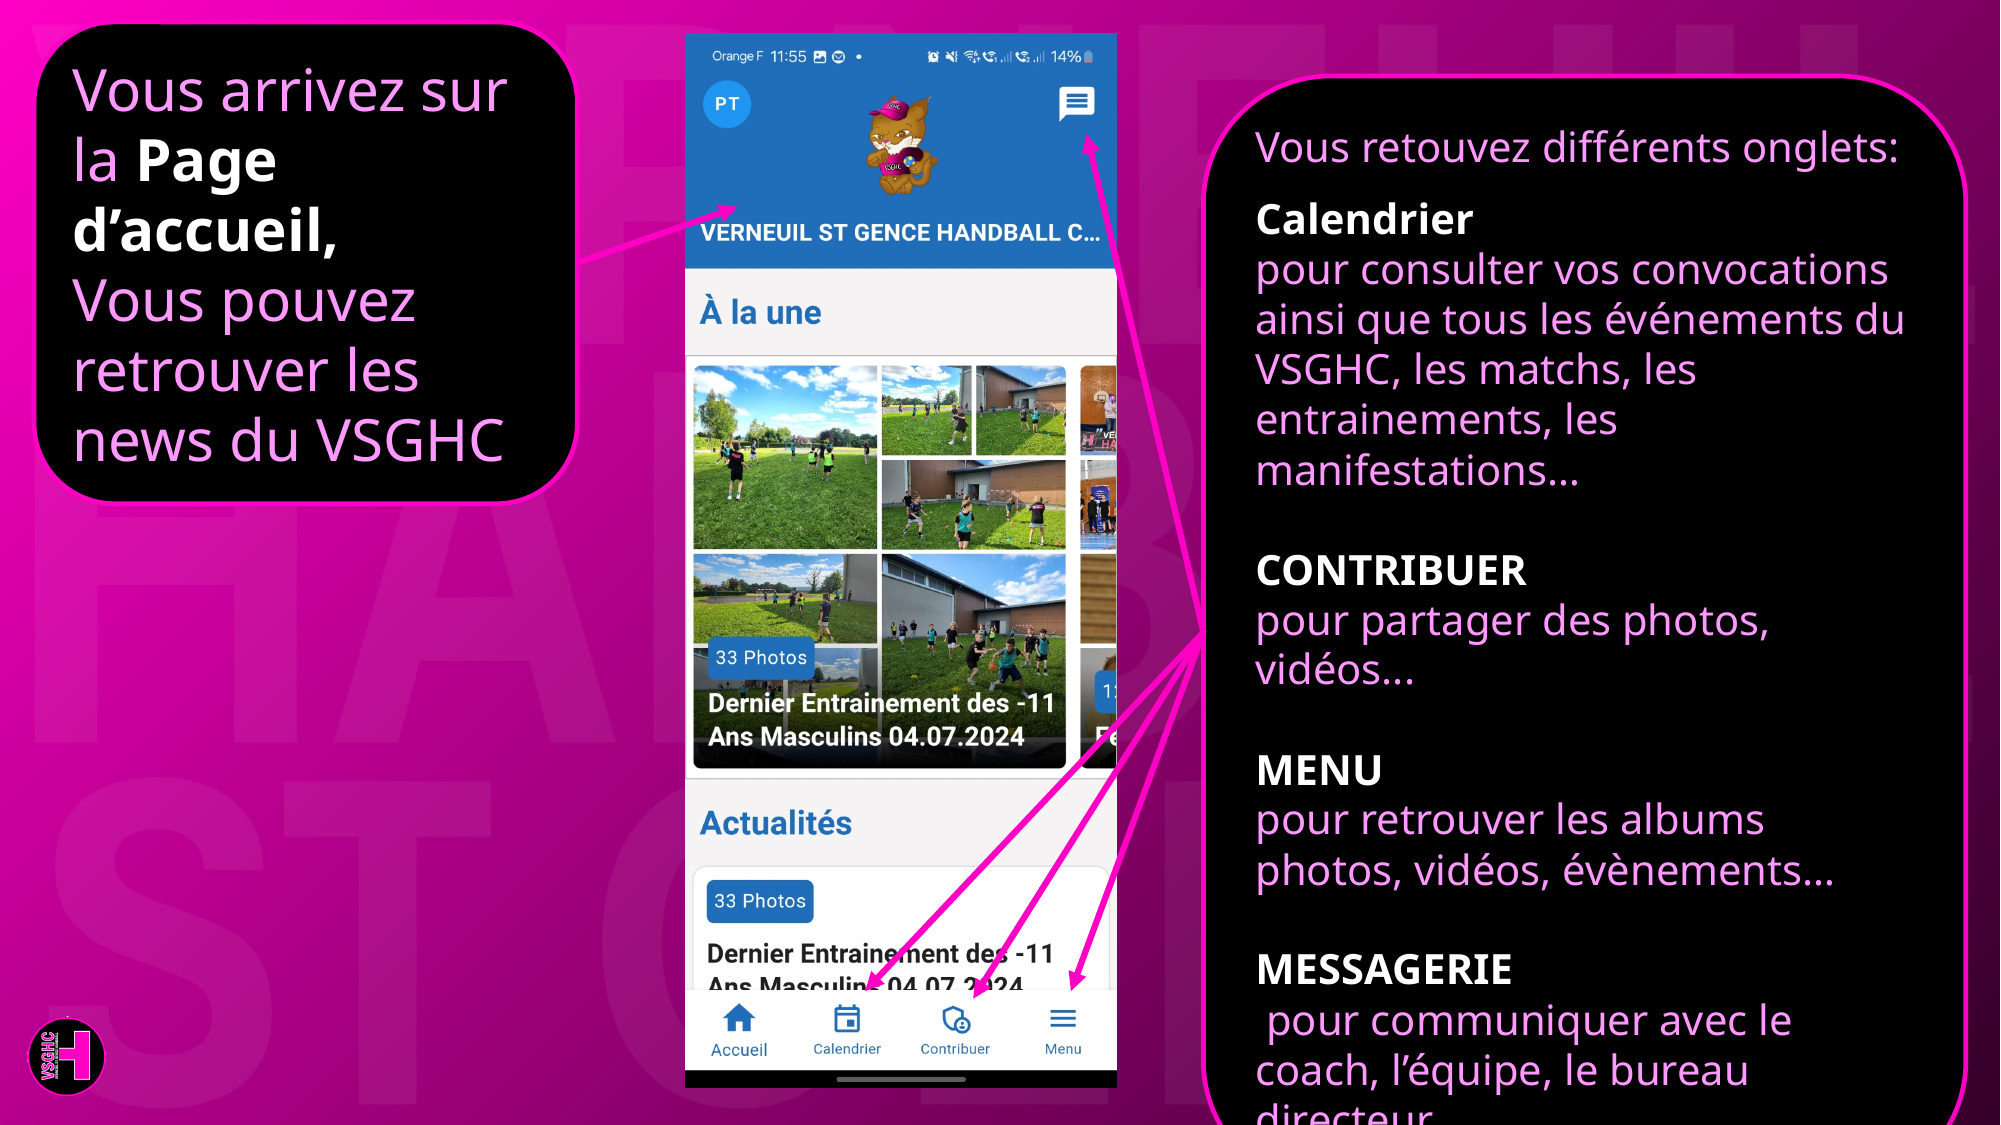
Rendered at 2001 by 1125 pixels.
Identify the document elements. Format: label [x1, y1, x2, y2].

text_box [1086, 133, 1204, 560]
text_box [972, 558, 1204, 1000]
text_box [576, 206, 739, 227]
text_box [864, 558, 972, 992]
text_box [1217, 1119, 1953, 1125]
picture [0, 0, 1995, 1119]
text_box [1070, 558, 1204, 992]
